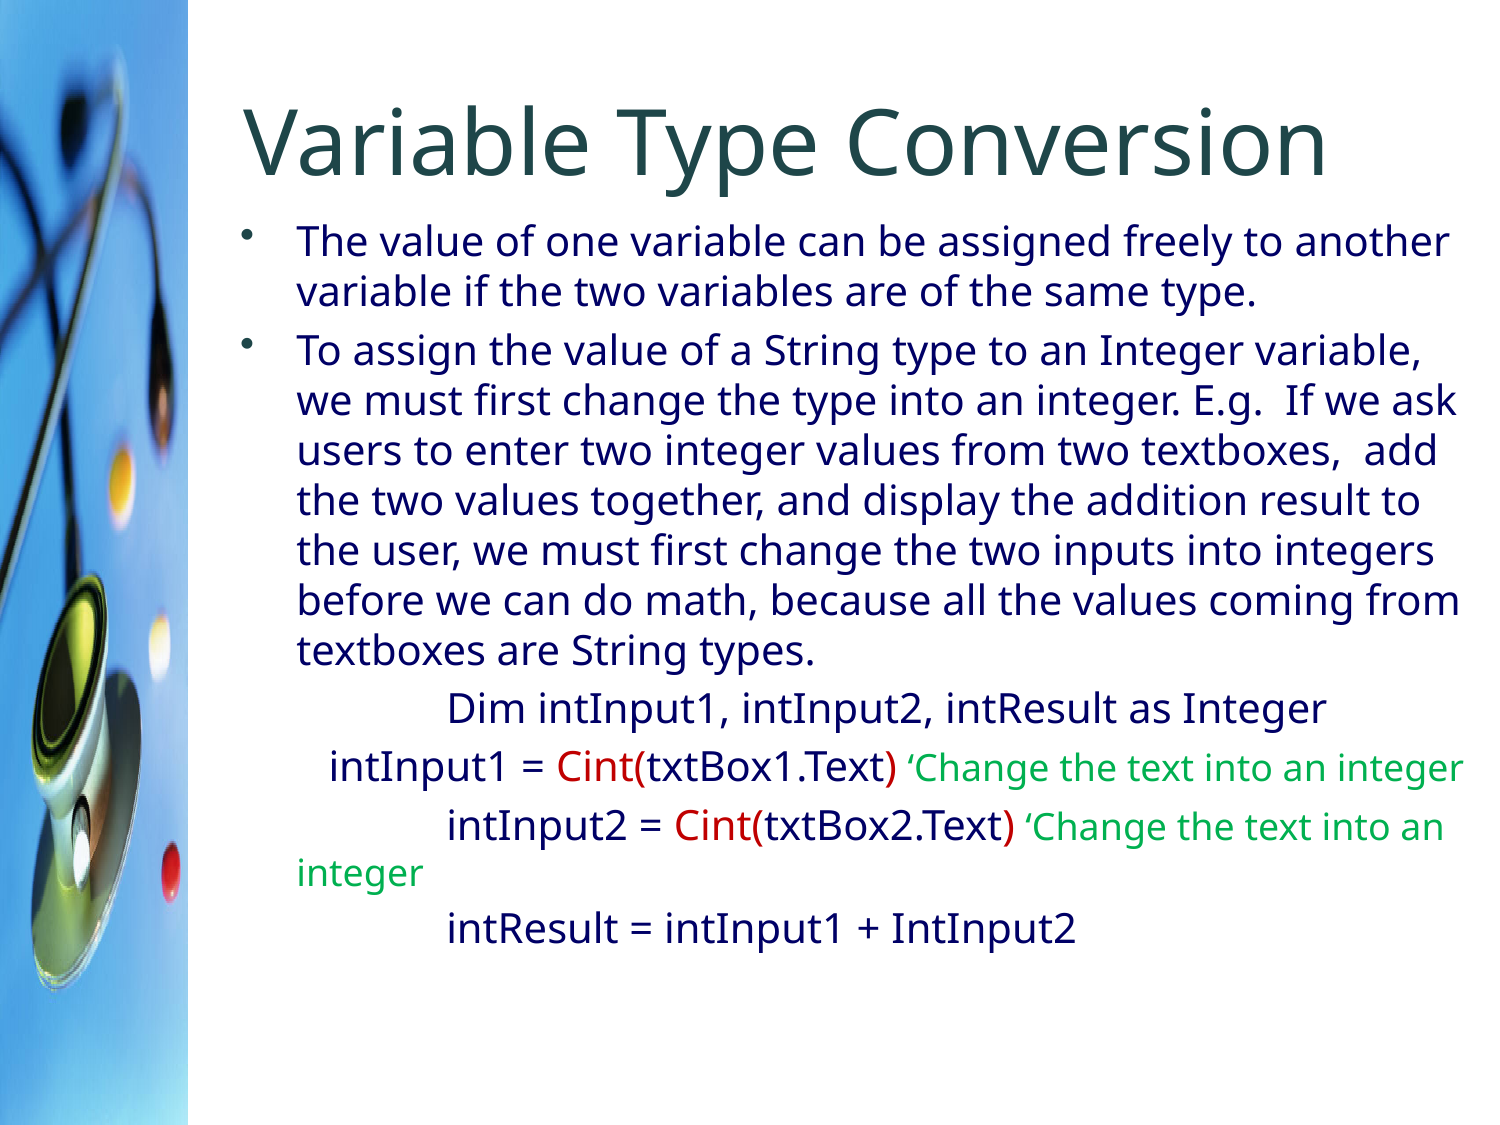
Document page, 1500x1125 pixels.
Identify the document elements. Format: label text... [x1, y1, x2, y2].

picture [0, 0, 188, 1125]
list The value of one variable can be assigned freely to another variable if the two variables are of the same type. To assign the value of a String type to an Integer variable, we must first change the type into an integer. E.g. If we ask users to enter two integer values from two textboxes, add the two values together, and display the addition result to the user, we must first change the two inputs into integers before we can do math, because all the values coming from textboxes are String types. Dim intInput1, intInput2, intResult as Integer intInput1 = Cint(txtBox1.Text) ‘Change the text into an integer intInput2 = Cint(txtBox2.Text) ‘Change the text into an integer intResult = intInput1 + IntInput2 [224, 207, 1500, 1088]
title Variable Type Conversion [224, 44, 1351, 207]
